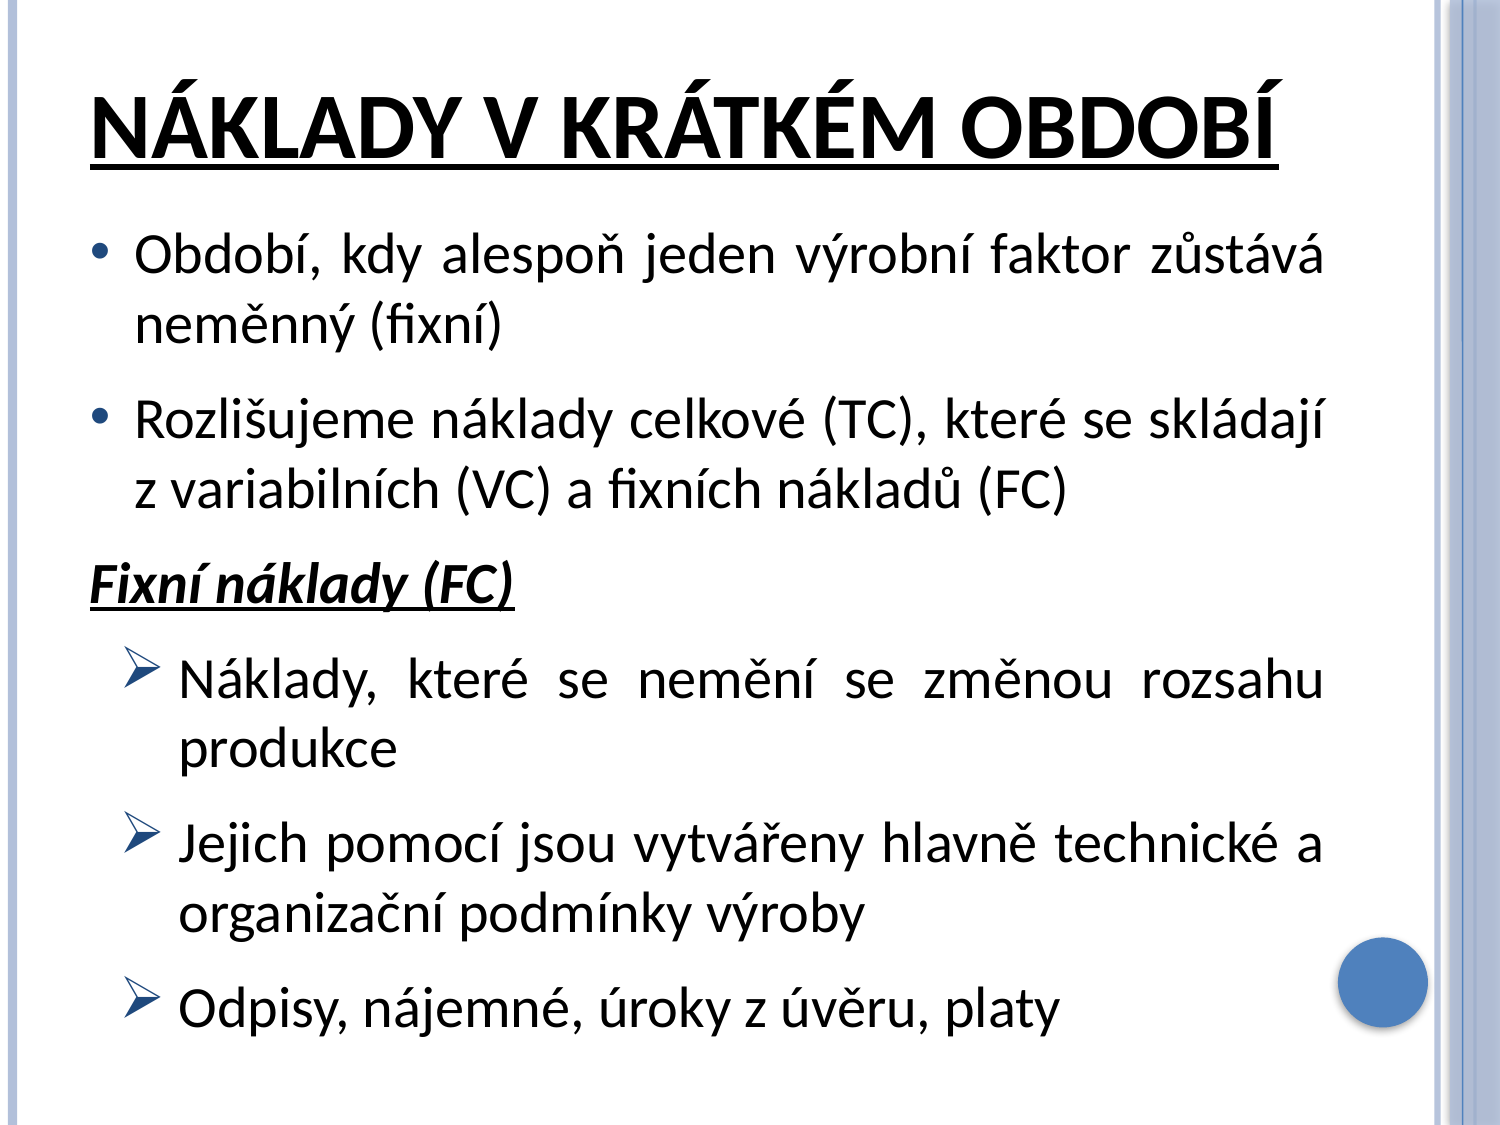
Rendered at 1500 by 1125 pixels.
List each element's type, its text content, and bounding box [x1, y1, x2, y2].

title Náklady v krátkém období [75, 45, 1300, 185]
list Období, kdy alespoň jeden výrobní faktor zůstává neměnný (fixní) Rozlišujeme náklady celkové (TC), které se skládají z variabilních (VC) a fixních nákladů (FC) Fixní náklady (FC) Náklady, které se nemění se změnou rozsahu produkce Jejich pomocí jsou vytvářeny hlavně technické a organizační podmínky výroby Odpisy, nájemné, úroky z úvěru, platy [75, 208, 1341, 1062]
